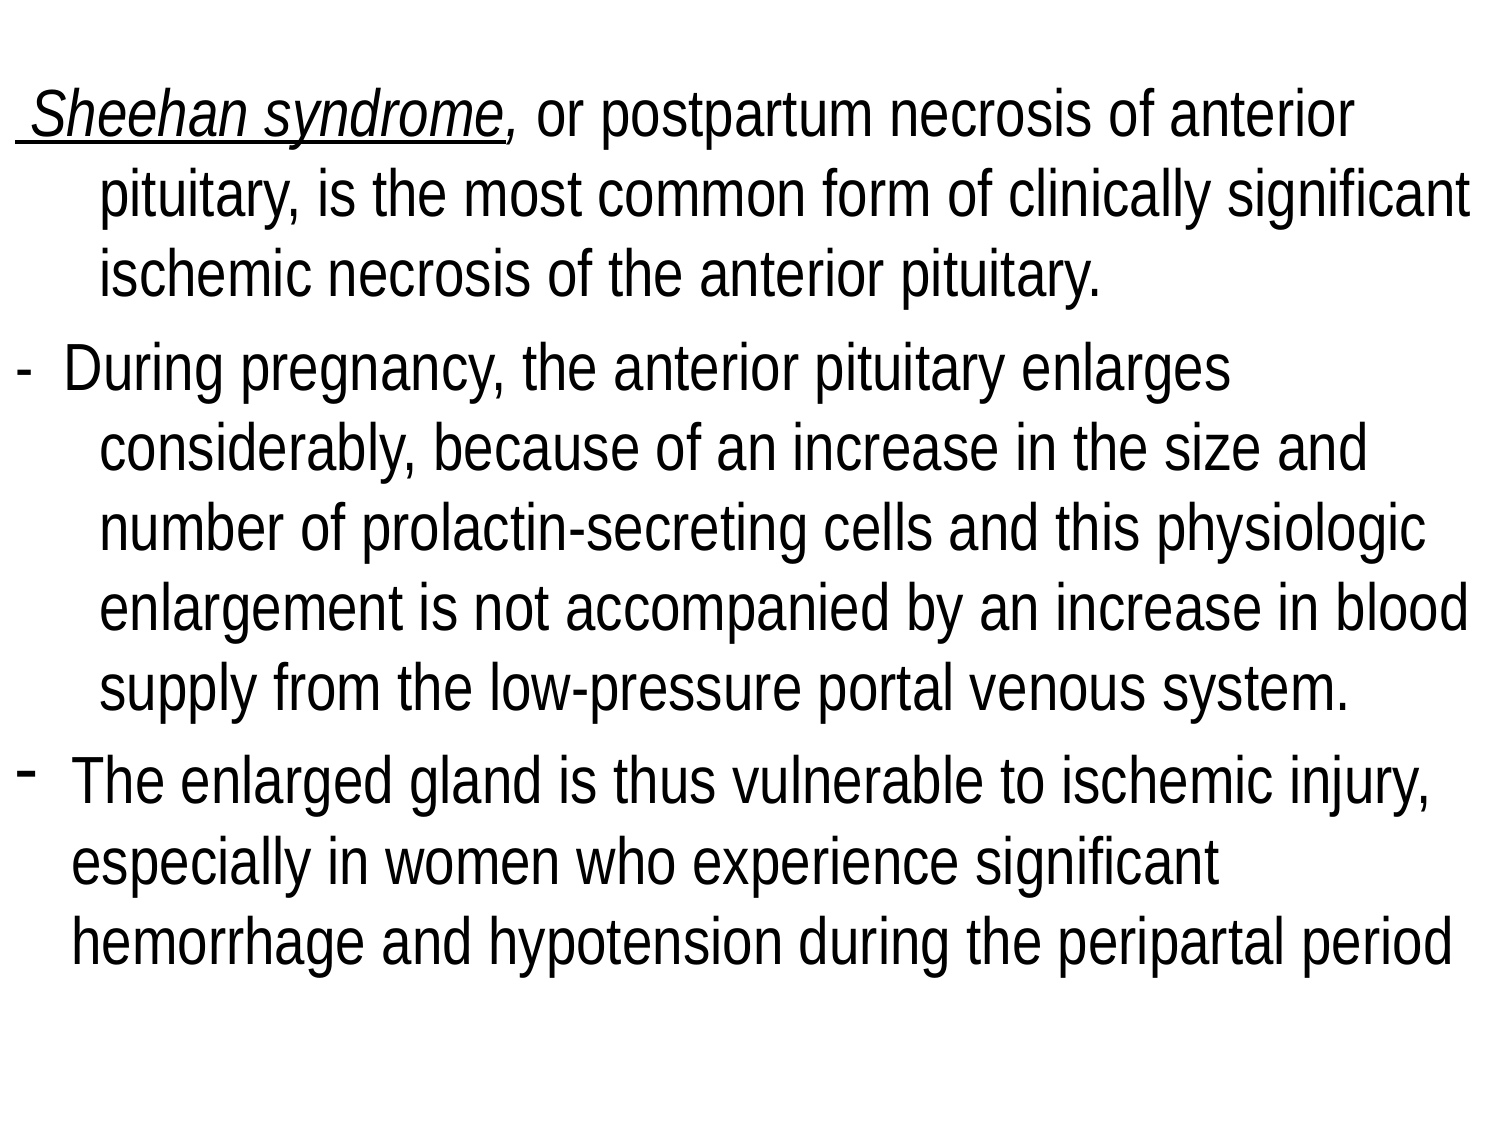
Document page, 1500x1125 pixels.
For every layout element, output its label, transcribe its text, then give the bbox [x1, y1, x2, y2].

list Sheehan syndrome, or postpartum necrosis of anterior pituitary, is the most common form of clinically significant ischemic necrosis of the anterior pituitary. - During pregnancy, the anterior pituitary enlarges considerably, because of an increase in the size and number of prolactin-secreting cells and this physiologic enlargement is not accompanied by an increase in blood supply from the low-pressure portal venous system. The enlarged gland is thus vulnerable to ischemic injury, especially in women who experience significant hemorrhage and hypotension during the peripartal period [0, 62, 1500, 1125]
